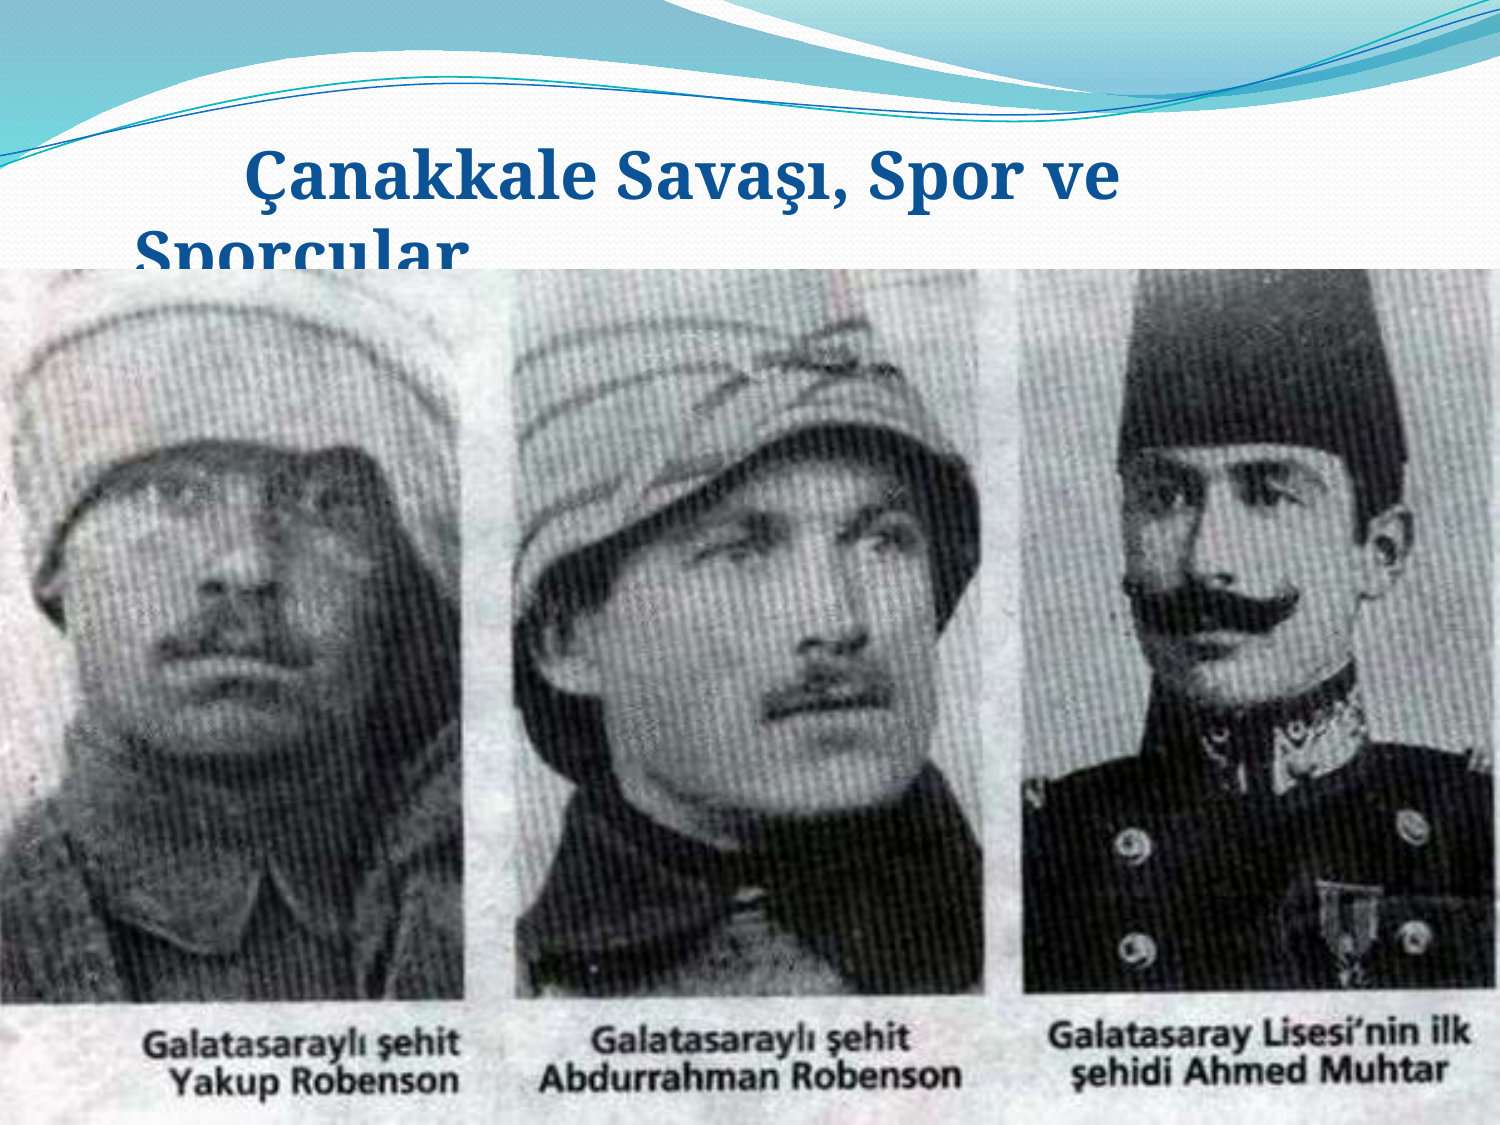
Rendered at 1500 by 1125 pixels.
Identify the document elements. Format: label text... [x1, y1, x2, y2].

list Çanakkale Savaşı, Spor ve Sporcular [75, 125, 1425, 269]
picture [0, 269, 1500, 1125]
